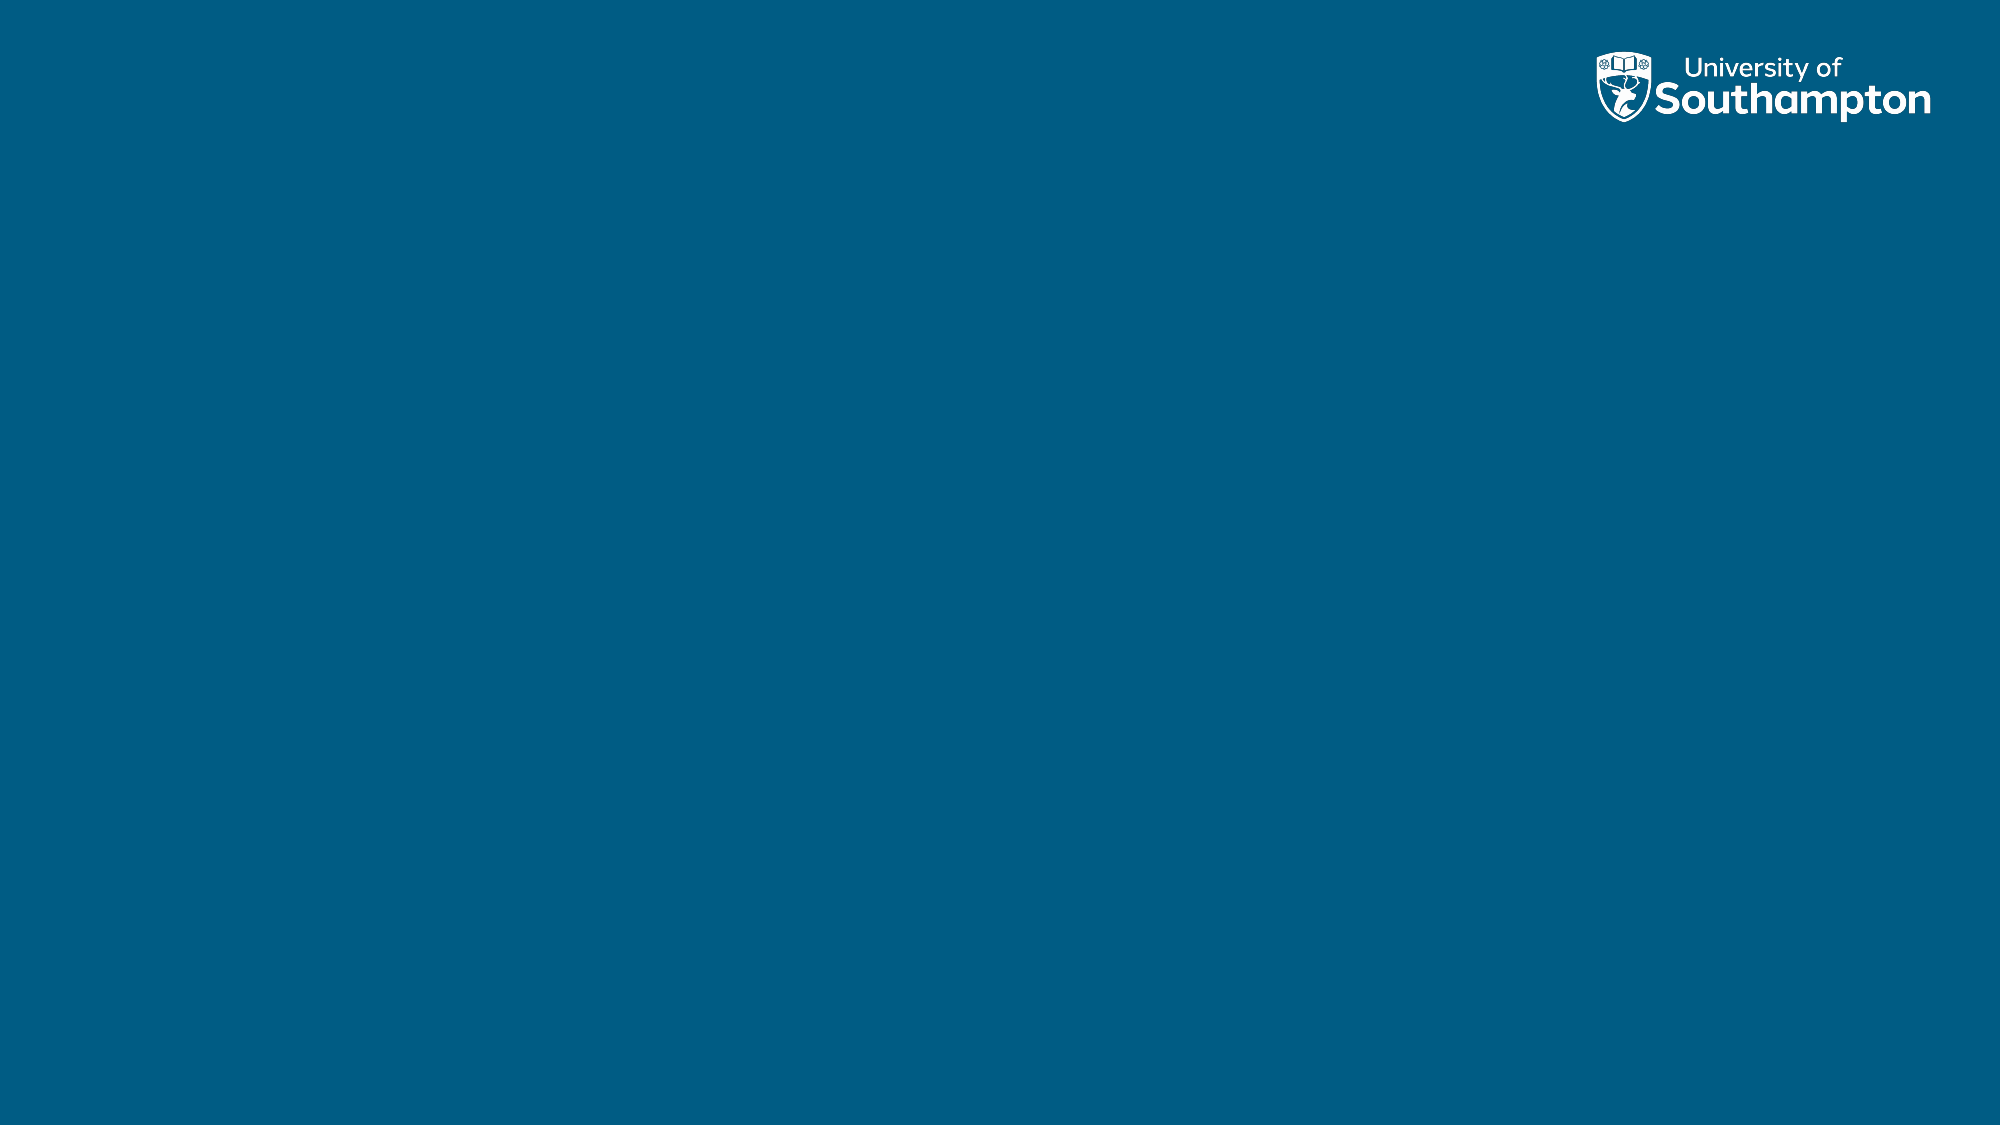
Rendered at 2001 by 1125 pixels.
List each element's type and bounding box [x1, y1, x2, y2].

picture [1767, 70, 1775, 76]
picture [1740, 63, 1752, 76]
picture [1796, 64, 1807, 81]
picture [1726, 64, 1737, 76]
picture [1909, 92, 1930, 113]
picture [1683, 91, 1705, 114]
picture [1686, 58, 1701, 76]
picture [1705, 63, 1716, 76]
picture [1841, 92, 1863, 122]
picture [1775, 91, 1797, 113]
picture [1833, 58, 1842, 76]
picture [1752, 83, 1772, 113]
picture [1756, 63, 1763, 76]
picture [1709, 92, 1729, 113]
picture [1817, 63, 1830, 76]
picture [1766, 63, 1774, 69]
picture [1732, 86, 1747, 114]
picture [1865, 86, 1881, 113]
picture [1884, 91, 1906, 114]
picture [1802, 91, 1836, 113]
picture [1597, 52, 1651, 121]
picture [1657, 83, 1679, 114]
picture [1784, 60, 1792, 76]
